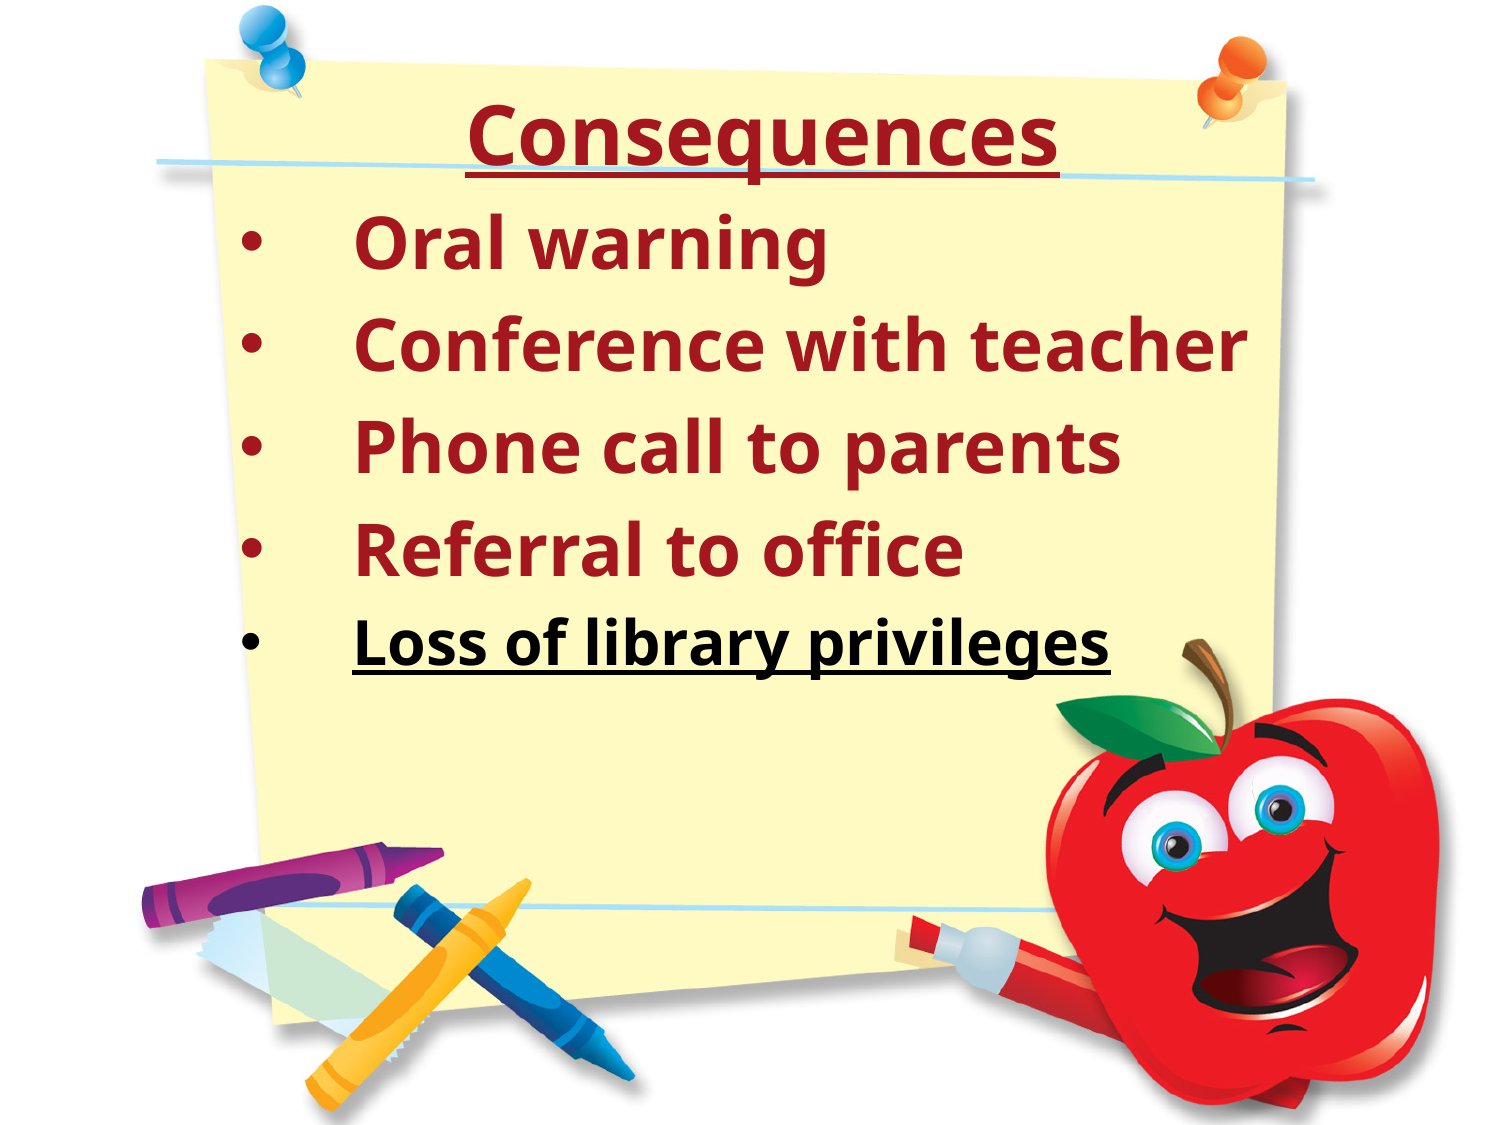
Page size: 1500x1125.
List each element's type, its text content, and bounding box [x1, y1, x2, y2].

text_box Consequences Oral warning Conference with teacher Phone call to parents Referral to office Loss of library privileges [225, 74, 1300, 838]
picture [0, 0, 1500, 1125]
